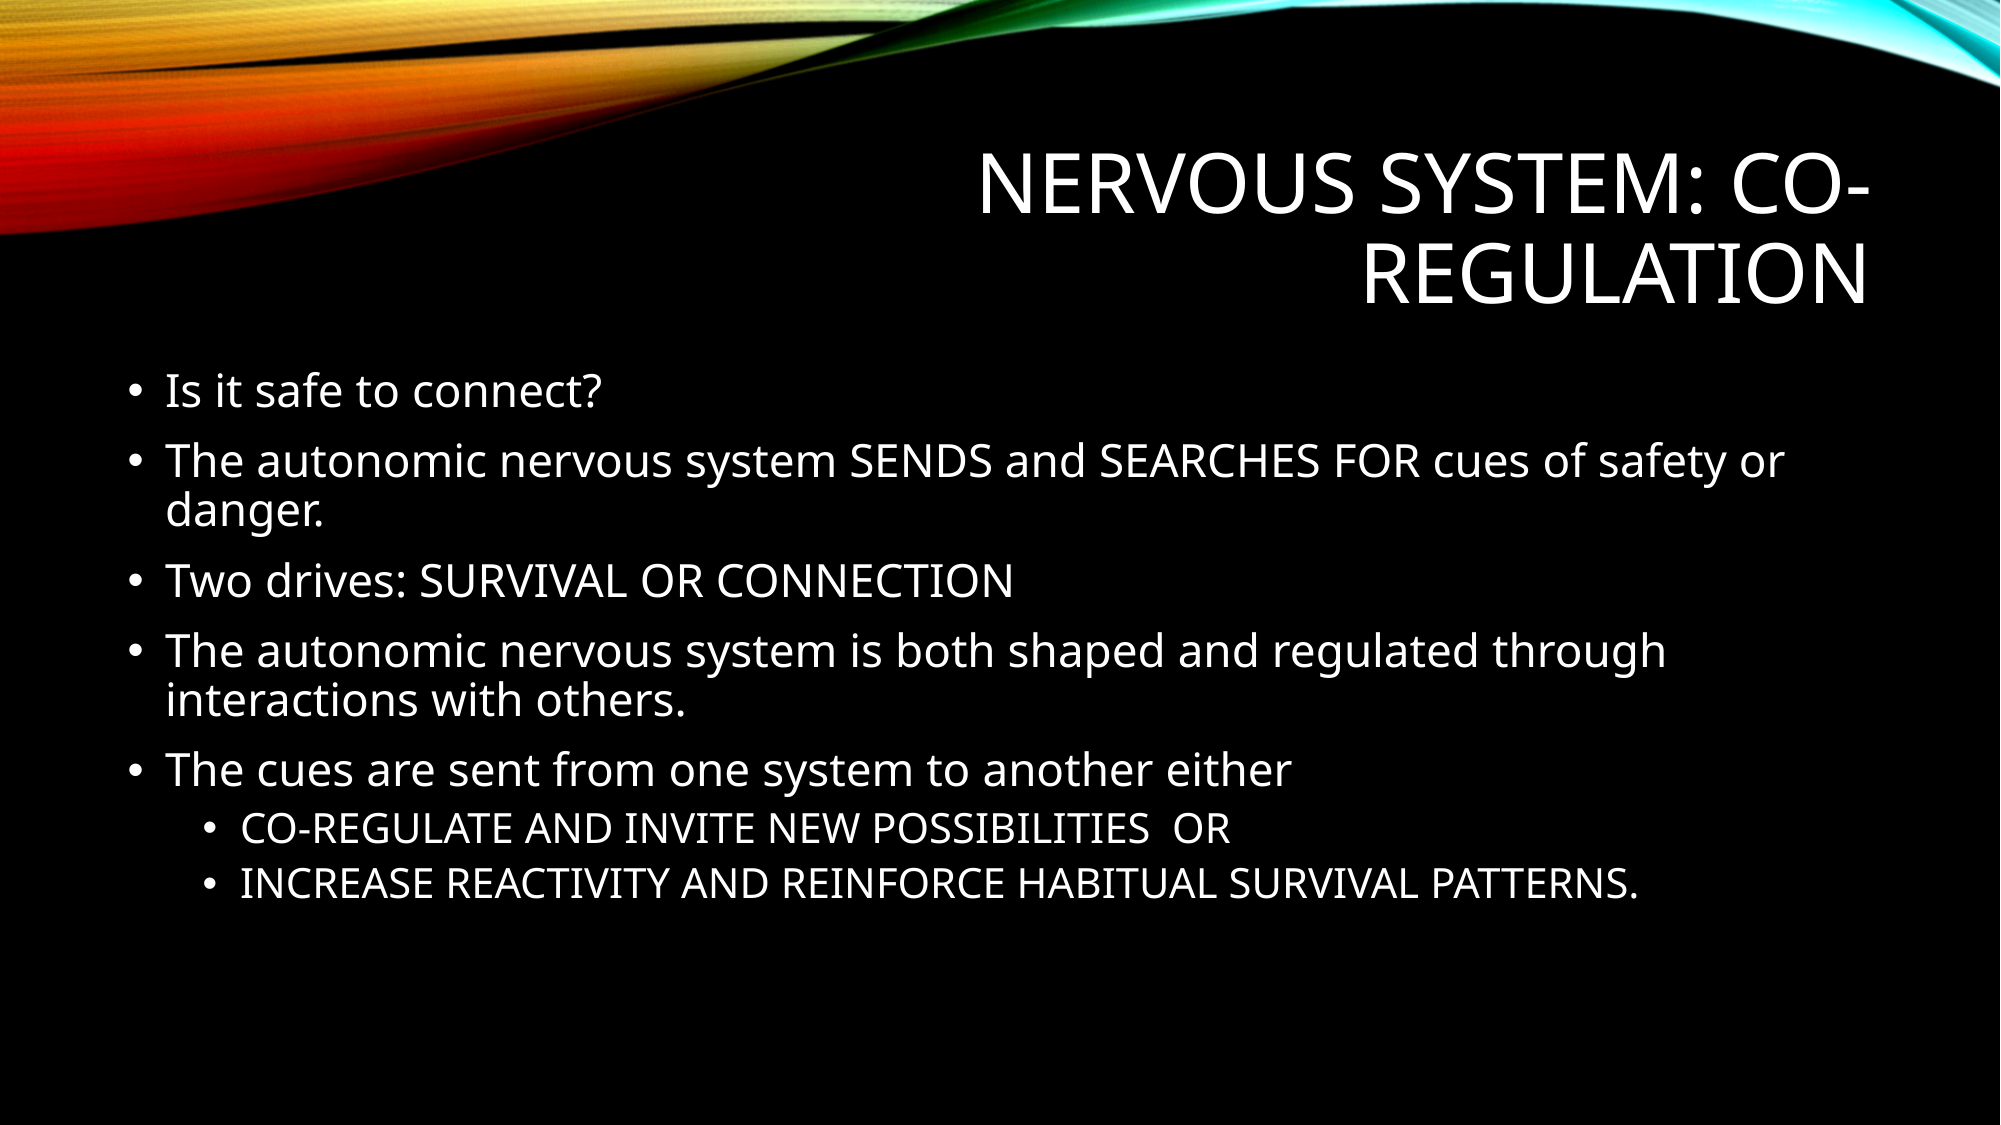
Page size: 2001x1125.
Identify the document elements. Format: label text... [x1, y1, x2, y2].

list Is it safe to connect? The autonomic nervous system SENDS and SEARCHES FOR cues of safety or danger. Two drives: SURVIVAL OR CONNECTION The autonomic nervous system is both shaped and regulated through interactions with others. The cues are sent from one system to another either CO-REGULATE AND INVITE NEW POSSIBILITIES OR INCREASE REACTIVITY AND REINFORCE HABITUAL SURVIVAL PATTERNS. [112, 360, 1888, 1021]
picture [0, 0, 2000, 237]
title NERVOUS SYSTEM: Co-regulation [474, 125, 1888, 338]
